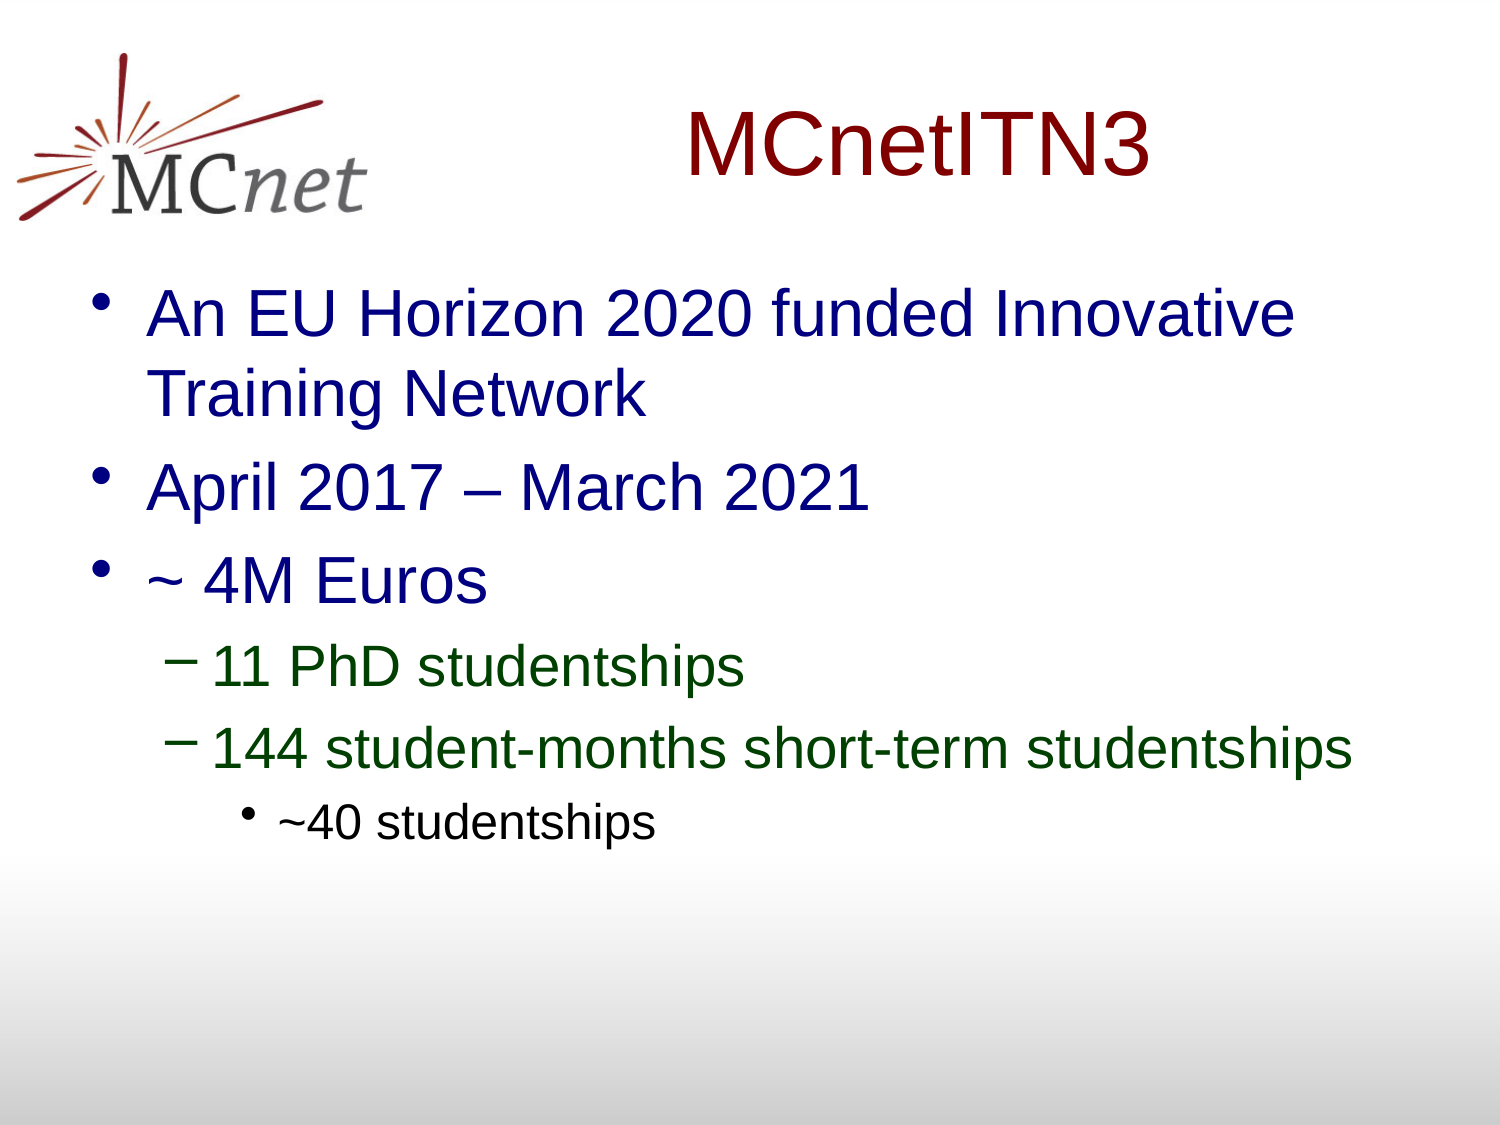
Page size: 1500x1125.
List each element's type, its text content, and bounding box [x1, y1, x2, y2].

list An EU Horizon 2020 funded Innovative Training Network April 2017 – March 2021 ~ 4M Euros 11 PhD studentships 144 student-months short-term studentships ~40 studentships [75, 262, 1500, 1005]
picture [0, 0, 1500, 1125]
title MCnetITN3 [412, 45, 1425, 233]
